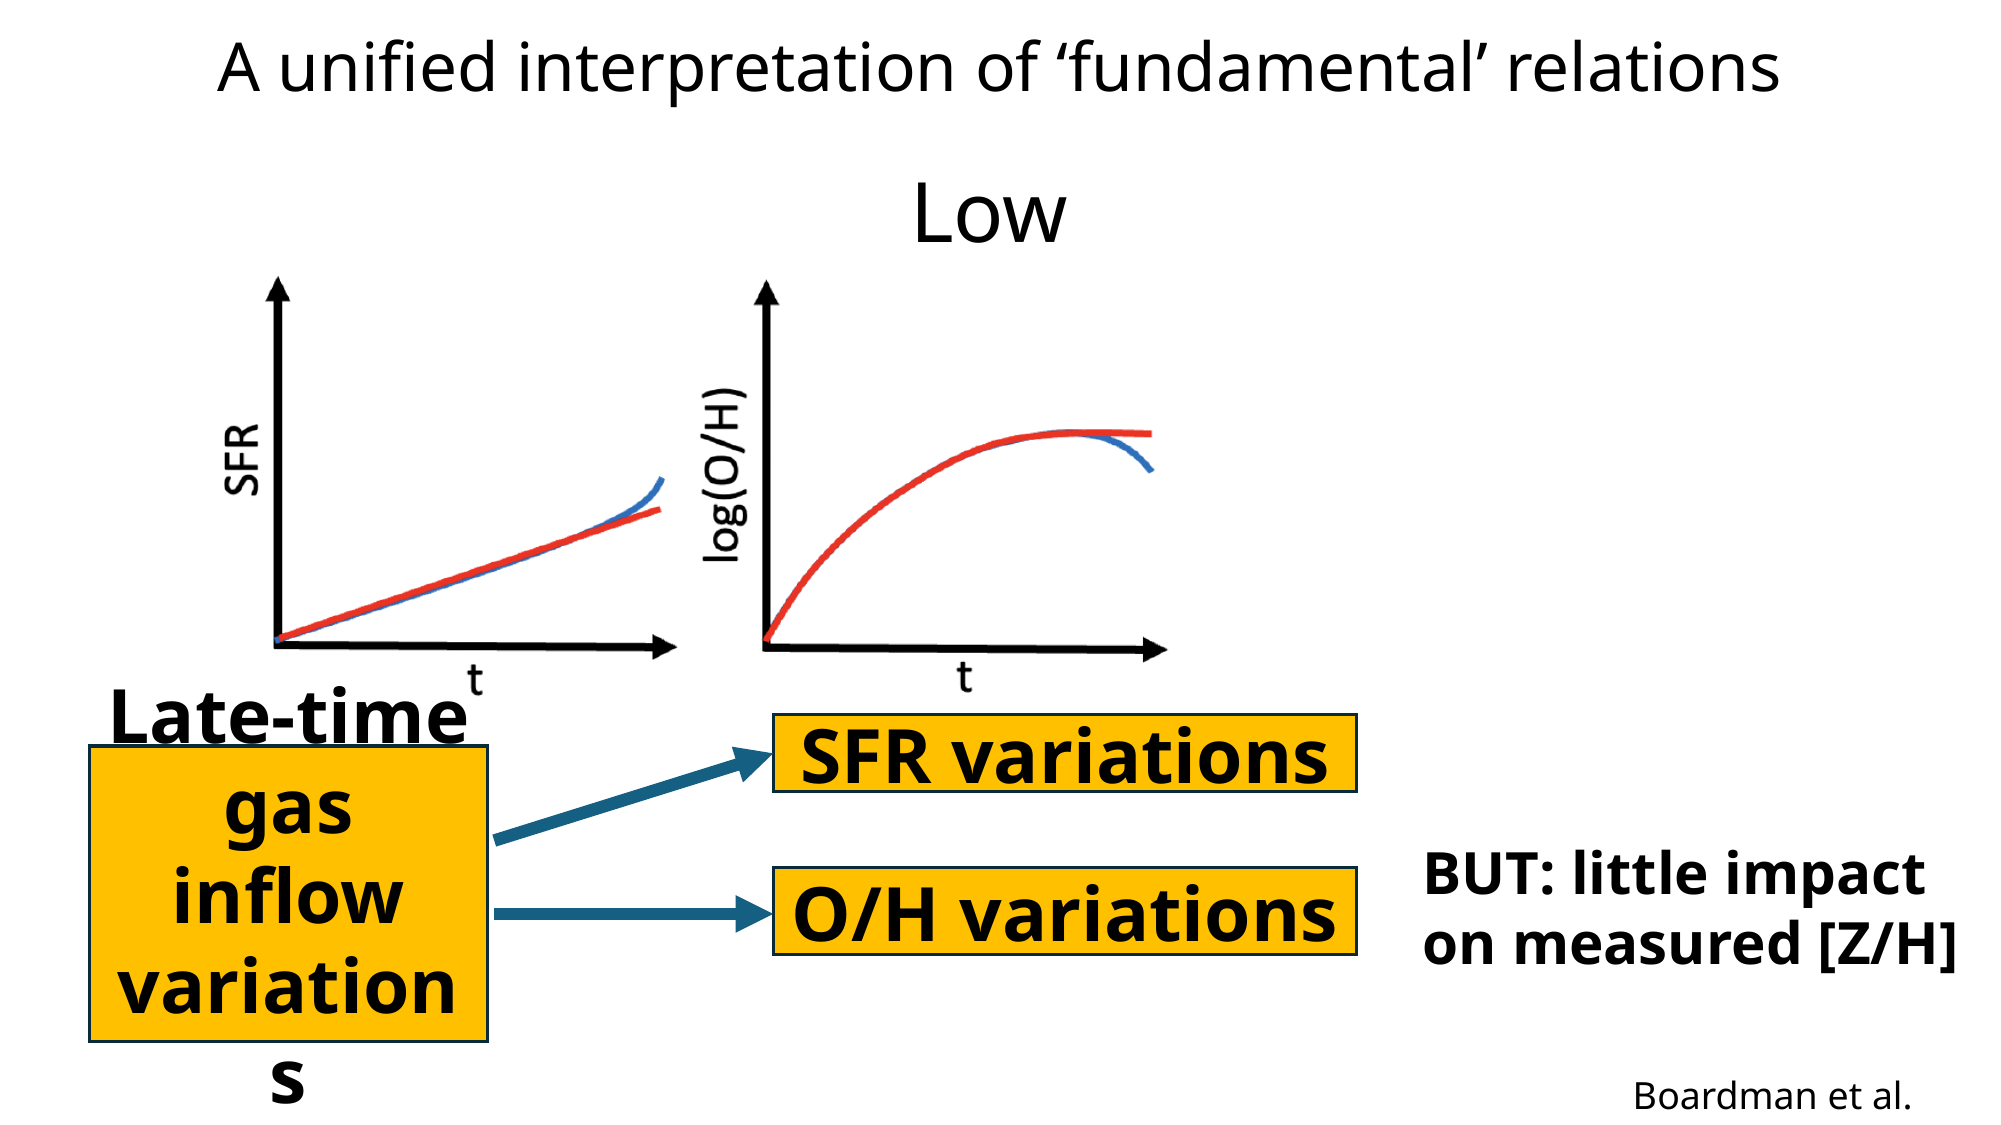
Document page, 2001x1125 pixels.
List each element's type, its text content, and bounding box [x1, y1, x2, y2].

text_box BUT: little impact on measured [Z/H] [1407, 828, 2000, 984]
title A unified interpretation of ‘fundamental’ relations [137, 2, 1863, 137]
picture [214, 275, 684, 718]
text_box O/H variations [772, 866, 1358, 956]
text_box SFR variations [772, 713, 1358, 793]
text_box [493, 752, 774, 842]
text_box Boardman et al. 2025 [1617, 1064, 2000, 1125]
text_box Late-time gas inflow variations [88, 744, 489, 1043]
picture [694, 273, 1179, 716]
